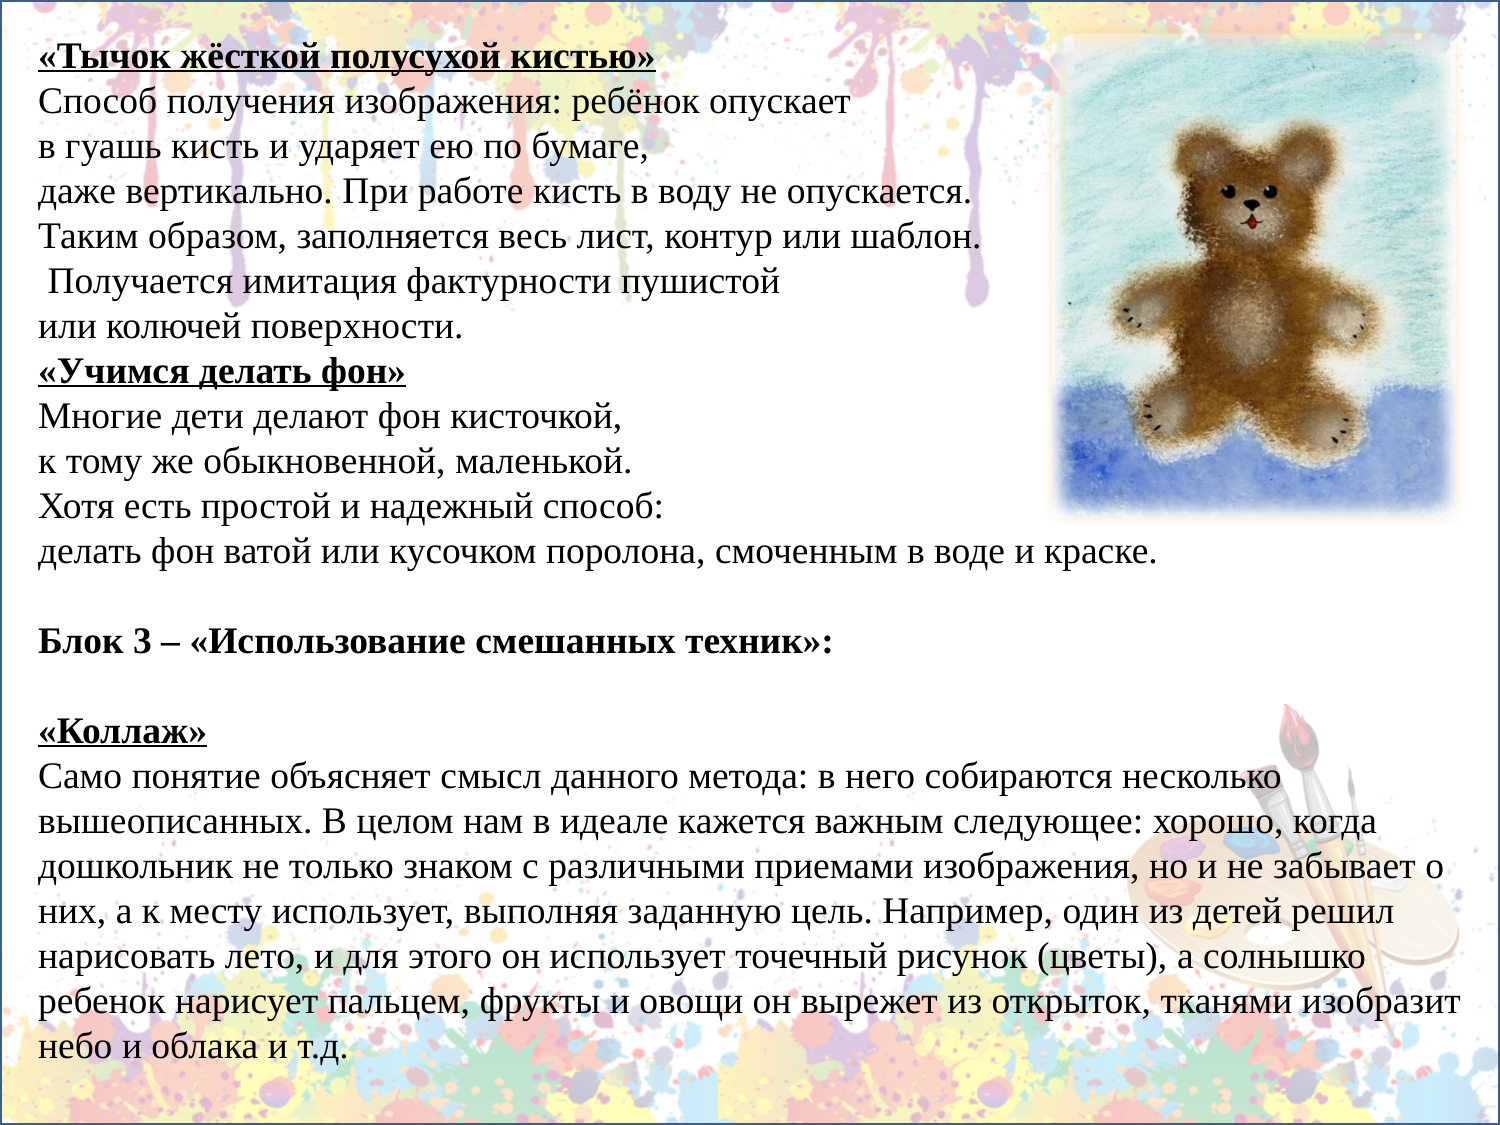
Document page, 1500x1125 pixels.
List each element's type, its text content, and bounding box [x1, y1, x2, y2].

picture [1042, 23, 1466, 528]
text_box «Тычок жёсткой полусухой кистью» Способ получения изображения: ребёнок опускает в гуашь кисть и ударяет ею по бумаге, даже вертикально. При работе кисть в воду не опускается. Таким образом, заполняется весь лист, контур или шаблон. Получается имитация фактурности пушистой или колючей поверхности. «Учимся делать фон» Многие дети делают фон кисточкой, к тому же обыкновенной, маленькой. Хотя есть простой и надежный способ: делать фон ватой или кусочком поролона, смоченным в воде и краске. Блок 3 – «Использование смешанных техник»: «Коллаж» Само понятие объясняет смысл данного метода: в него собираются несколько вышеописанных. В целом нам в идеале кажется важным следующее: хорошо, когда дошкольник не только знаком с различными приемами изображения, но и не забывает о них, а к месту использует, выполняя заданную цель. Например, один из детей решил нарисовать лето, и для этого он использует точечный рисунок (цветы), а солнышко ребенок нарисует пальцем, фрукты и овощи он вырежет из открыток, тканями изобразит небо и облака и т.д. [23, 23, 1500, 1074]
